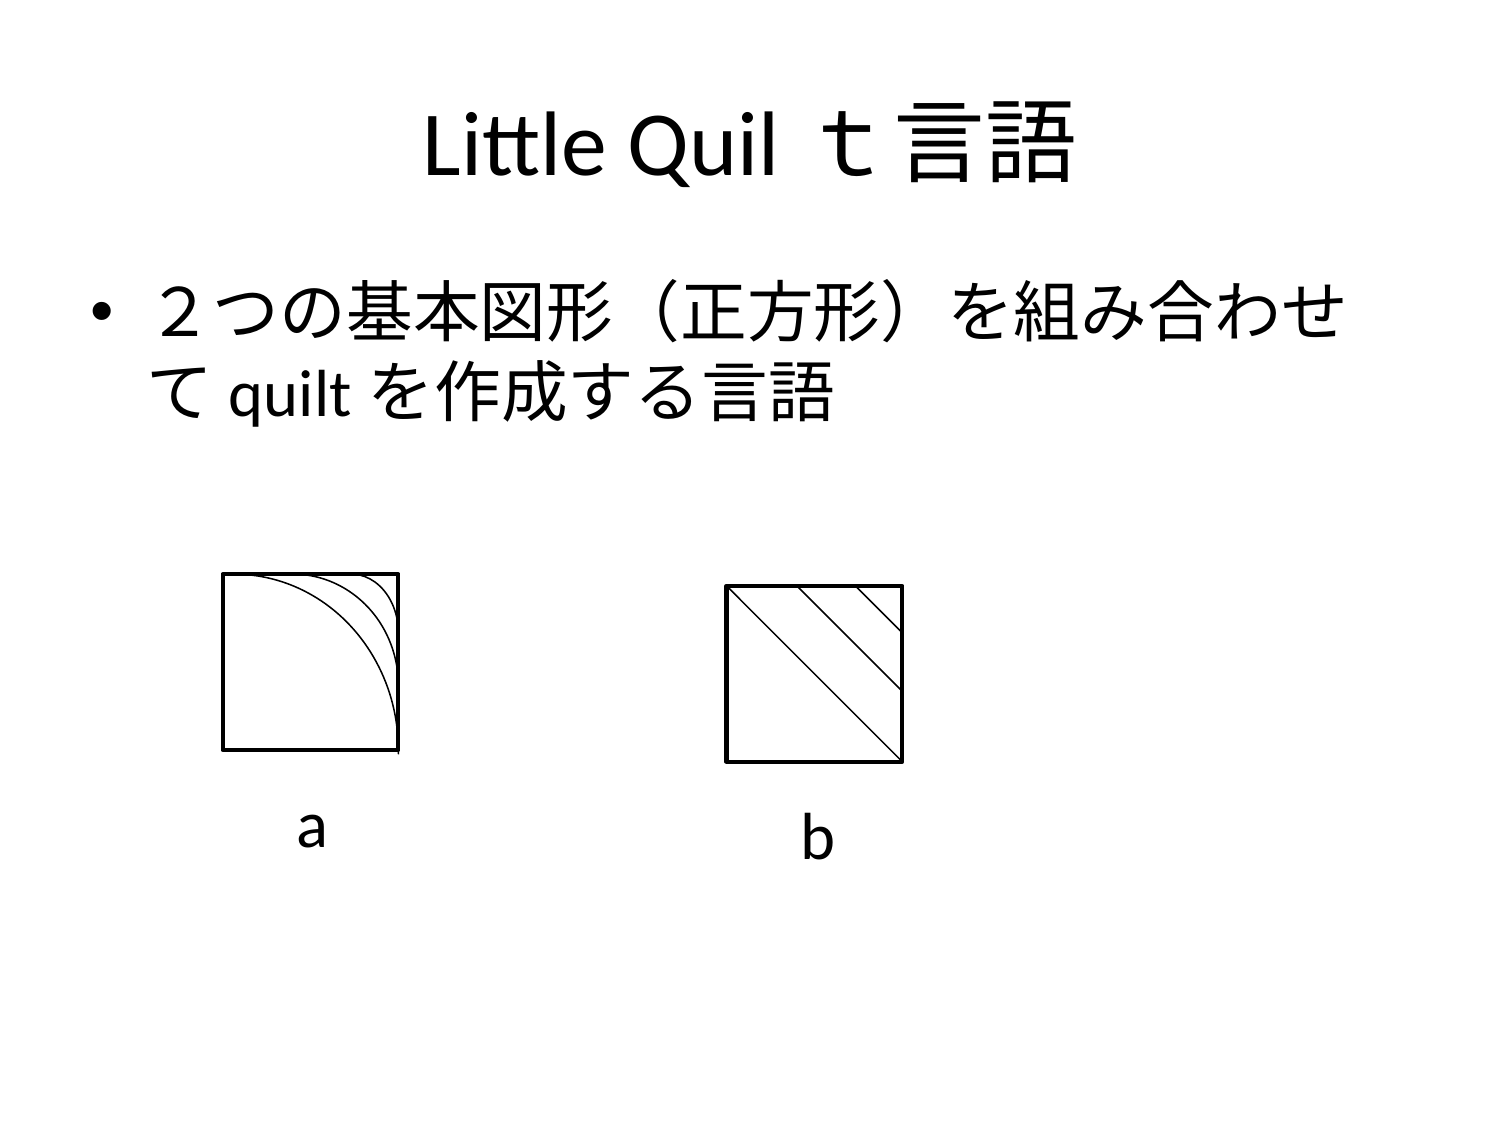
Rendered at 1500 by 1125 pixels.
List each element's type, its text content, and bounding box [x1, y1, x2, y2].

text_box [234, 573, 400, 755]
text_box [351, 573, 400, 634]
text_box [292, 573, 400, 689]
text_box a [281, 773, 344, 869]
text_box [726, 585, 903, 762]
title Little Quilｔ言語 [75, 45, 1425, 233]
list ２つの基本図形（正方形）を組み合わせてquiltを作成する言語 [75, 262, 1425, 1005]
text_box b [785, 785, 851, 880]
text_box [221, 572, 400, 752]
